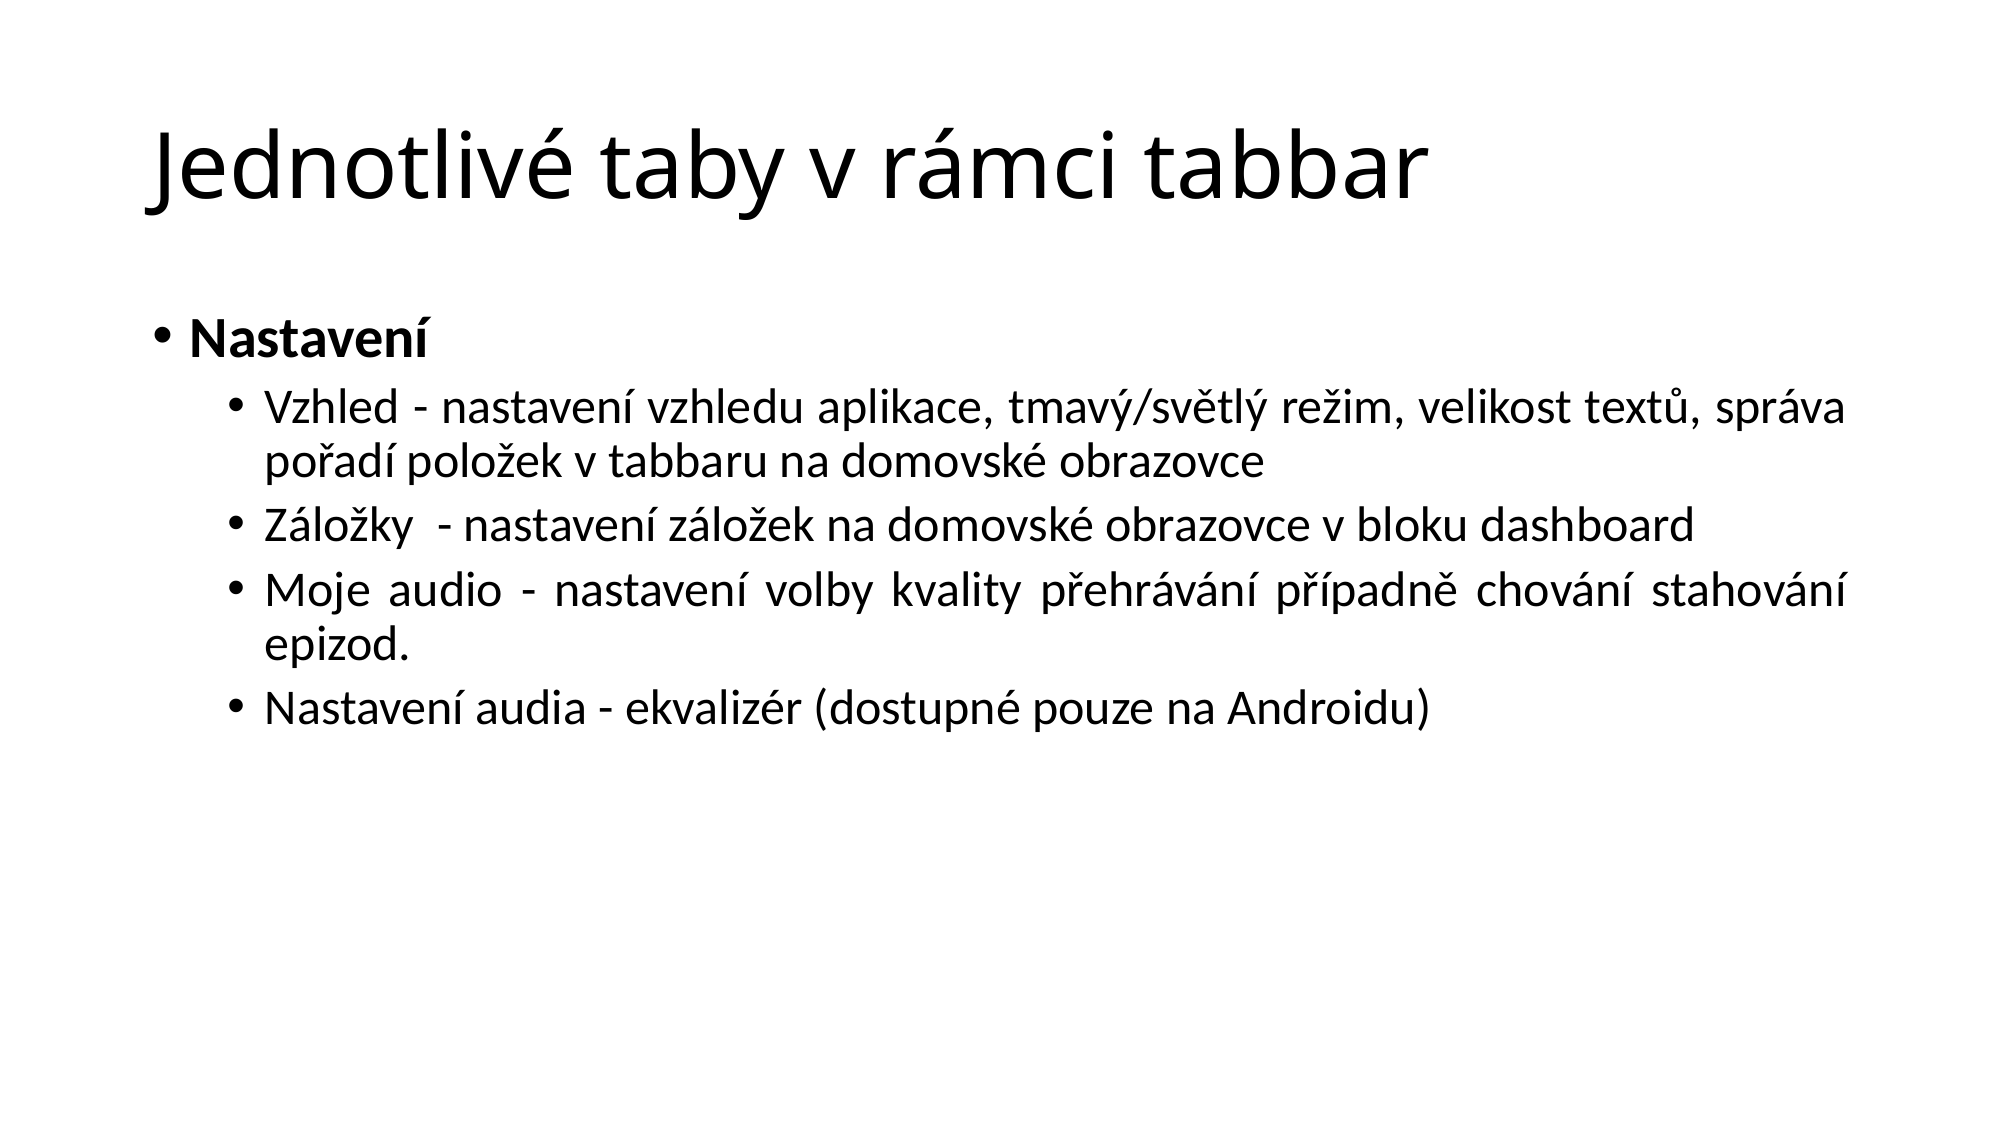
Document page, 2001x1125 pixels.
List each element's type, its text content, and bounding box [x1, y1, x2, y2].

title Jednotlivé taby v rámci tabbar [137, 59, 1863, 278]
list Nastavení Vzhled - nastavení vzhledu aplikace, tmavý/světlý režim, velikost textů, správa pořadí položek v tabbaru na domovské obrazovce Záložky - nastavení záložek na domovské obrazovce v bloku dashboard Moje audio - nastavení volby kvality přehrávání případně chování stahování epizod. Nastavení audia - ekvalizér (dostupné pouze na Androidu) [137, 299, 1863, 1014]
